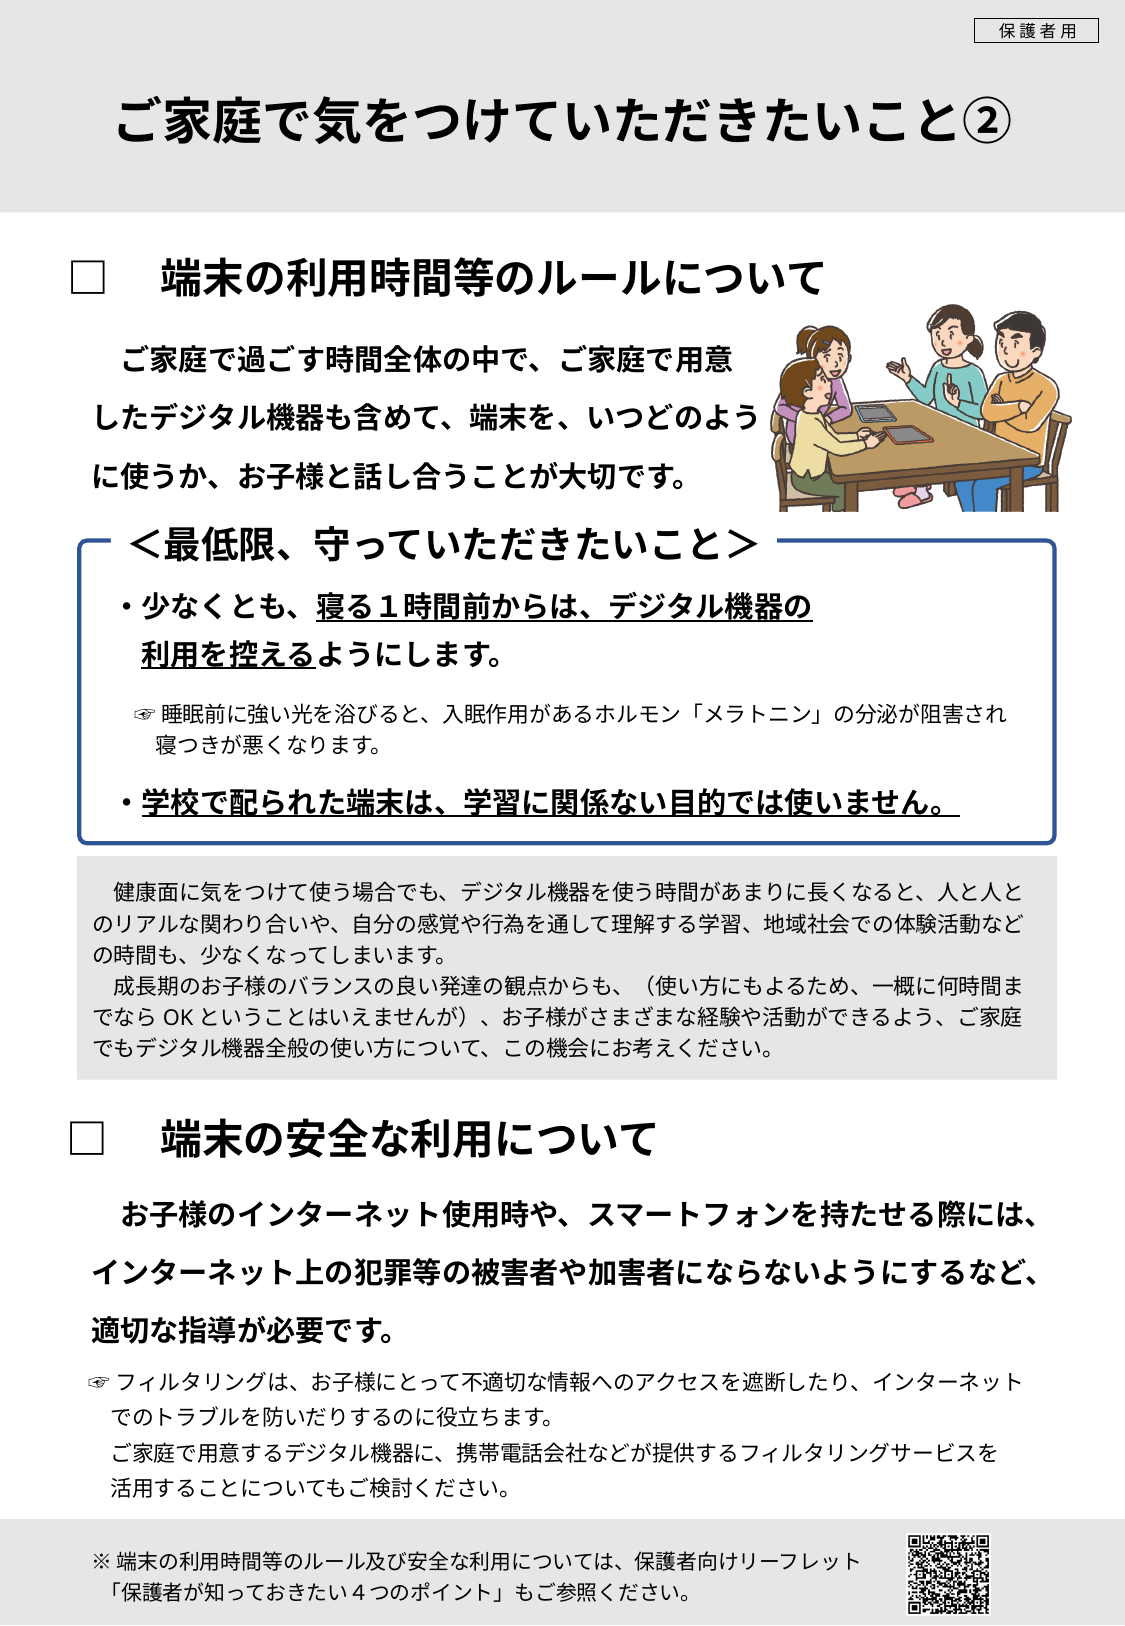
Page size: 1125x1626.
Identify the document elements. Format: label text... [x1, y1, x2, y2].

text_box [0, 1518, 1125, 1625]
text_box □ 端末の利用時間等のルールについて [52, 244, 843, 310]
text_box ＜最低限、守っていただきたいこと＞ [111, 513, 777, 574]
text_box 健康面に気をつけて使う場合でも、デジタル機器を使う時間があまりに長くなると、人と人とのリアルな関わり合いや、自分の感覚や行為を通して理解する学習、地域社会での体験活動などの時間も、少なくなってしまいます。 成長期のお子様のバランスの良い発達の観点からも、（使い方にもよるため、一概に何時間までならOKということはいえませんが）、お子様がさまざまな経験や活動ができるよう、ご家庭でもデジタル機器全般の使い方について、この機会にお考えください。 [77, 866, 1055, 1069]
text_box [0, 0, 1125, 213]
text_box [973, 18, 984, 43]
text_box ご家庭で気をつけていただきたいこと② [97, 81, 1028, 157]
picture [906, 1533, 991, 1616]
text_box ☞睡眠前に強い光を浴びると、入眠作用があるホルモン「メラトニン」の分泌が阻害され 寝つきが悪くなります。 [119, 687, 1097, 766]
text_box ・学校で配られた端末は、学習に関係ない目的では使いません。 [97, 776, 975, 827]
text_box ☞フィルタリングは、お子様にとって不適切な情報へのアクセスを遮断したり、インターネット でのトラブルを防いだりするのに役立ちます。 ご家庭で用意するデジタル機器に、携帯電話会社などが提供するフィルタリングサービスを 活用することについてもご検討ください。 [74, 1352, 1051, 1509]
text_box ・少なくとも、寝る１時間前からは、デジタル機器の 利用を控えるようにします。 [97, 580, 828, 679]
text_box ※端末の利用時間等のルール及び安全な利用については、保護者向けリーフレット 「保護者が知っておきたい４つのポイント」もご参照ください。 [76, 1534, 906, 1613]
picture [770, 304, 1072, 512]
text_box [76, 855, 1058, 1081]
text_box [78, 539, 1056, 845]
text_box お子様のインターネット使用時や、スマートフォンを持たせる際には、 インターネット上の犯罪等の被害者や加害者にならないようにするなど、 適切な指導が必要です。 [76, 1165, 1104, 1356]
text_box ご家庭で過ごす時間全体の中で、ご家庭で用意 したデジタル機器も含めて、端末を、いつどのよう に使うか、お子様と話し合うことが大切です。 [76, 310, 770, 501]
text_box [110, 517, 778, 579]
text_box 保 護 者 用 [984, 13, 1093, 49]
text_box [1093, 18, 1100, 43]
text_box □ 端末の安全な利用について [52, 1105, 675, 1171]
